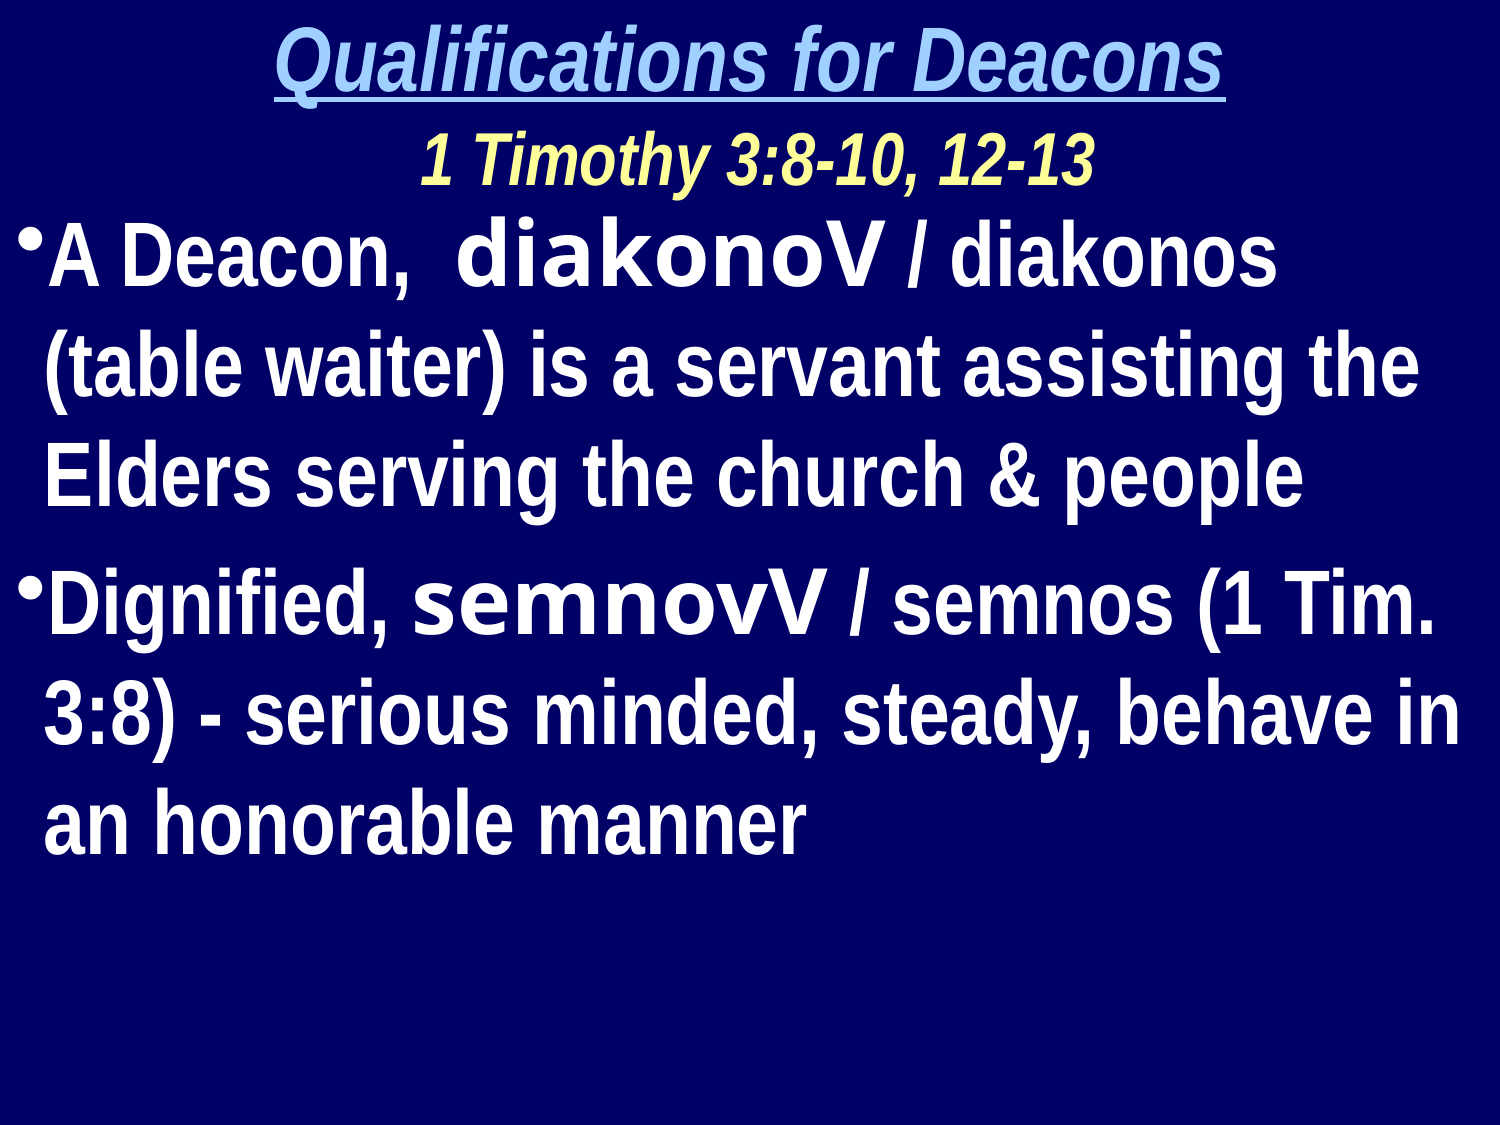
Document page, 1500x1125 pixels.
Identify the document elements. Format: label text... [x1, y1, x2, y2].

list A Deacon, diakonoV / diakonos (table waiter) is a servant assisting the Elders serving the church & people Dignified, semnovV / semnos (1 Tim. 3:8) - serious minded, steady, behave in an honorable manner [0, 187, 1500, 1125]
title Qualifications for Deacons 1 Timothy 3:8-10, 12-13 [0, 0, 1500, 187]
